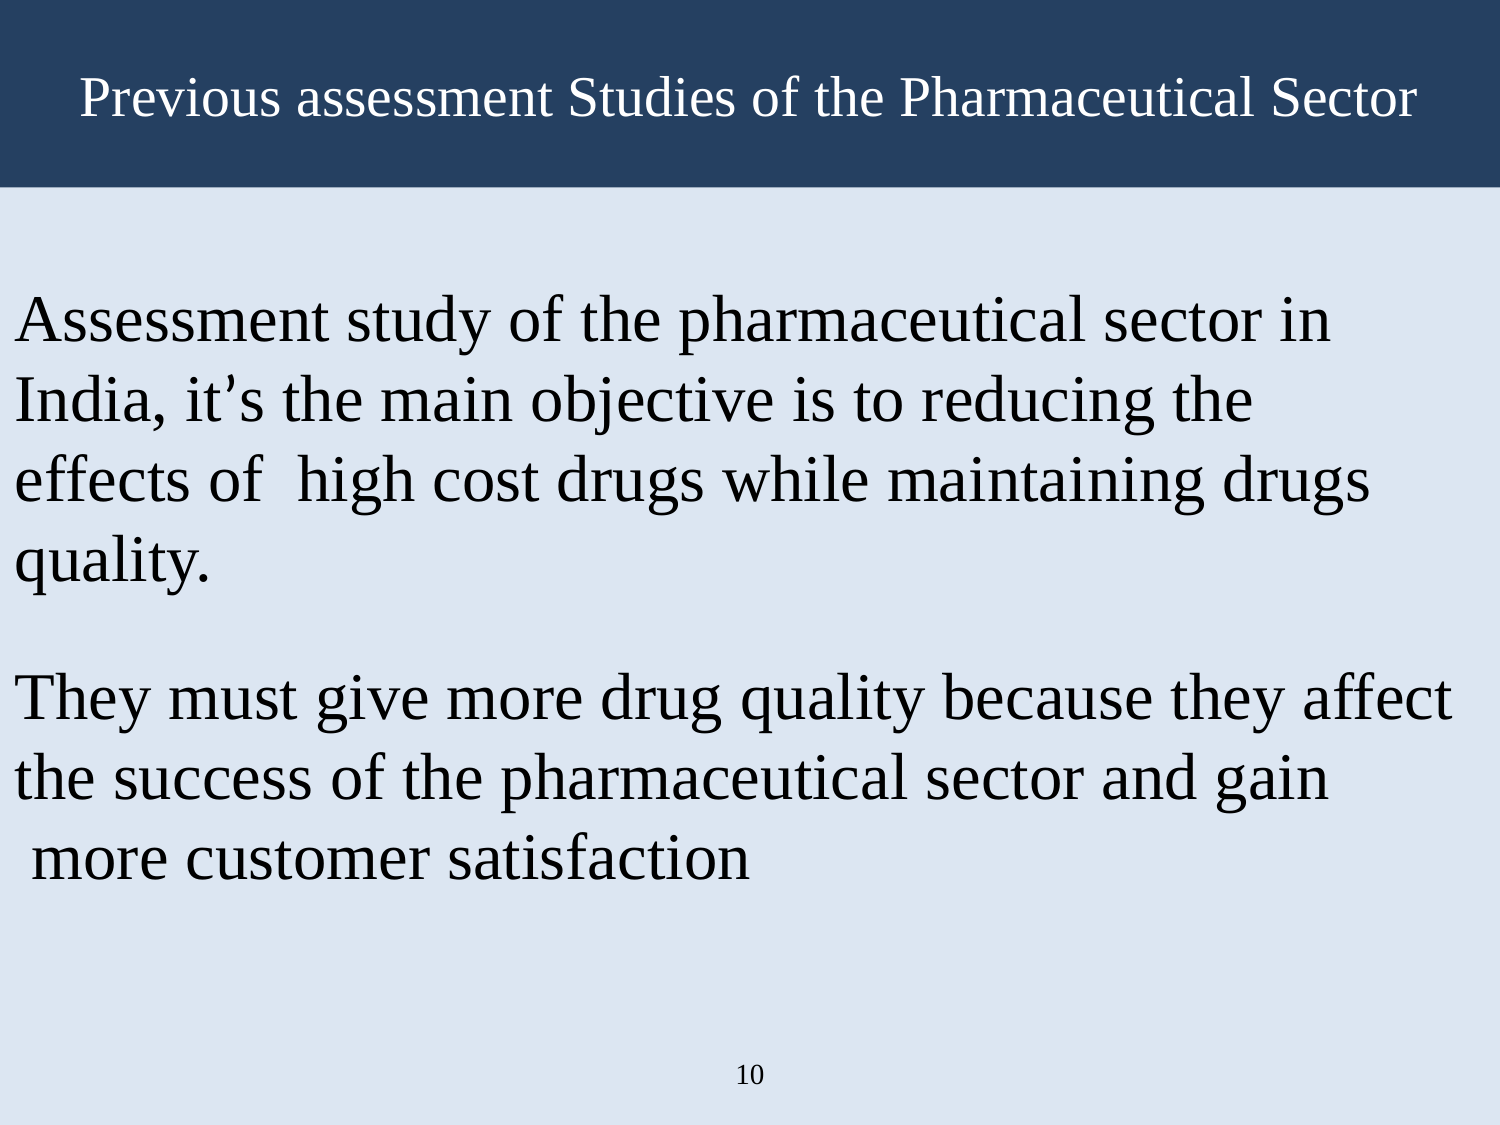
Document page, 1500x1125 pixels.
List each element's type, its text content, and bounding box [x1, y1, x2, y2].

text_box They must give more drug quality because they affect the success of the pharmaceutical sector and gain more customer satisfaction [0, 645, 1500, 900]
footer 10 [512, 1042, 988, 1103]
text_box Assessment study of the pharmaceutical sector in India, it’s the main objective is to reducing the effects of high cost drugs while maintaining drugs quality. [0, 267, 1436, 645]
title Previous assessment Studies of the Pharmaceutical Sector [0, 0, 1500, 190]
